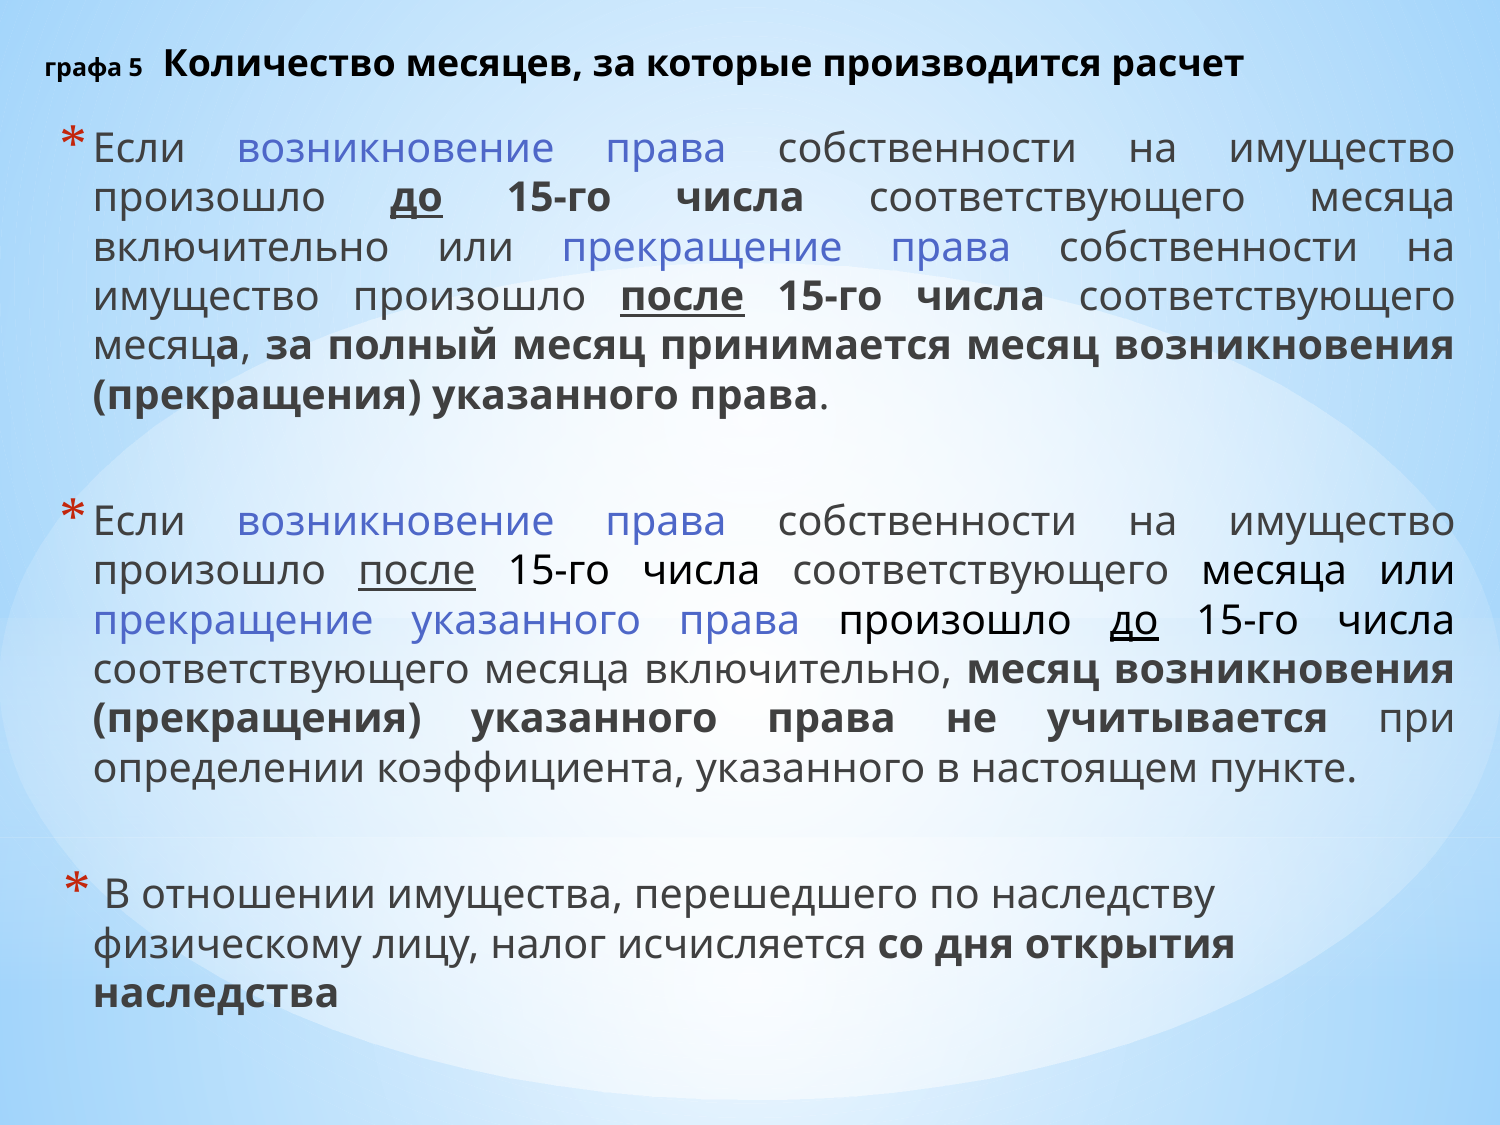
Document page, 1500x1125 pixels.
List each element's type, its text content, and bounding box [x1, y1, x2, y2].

title графа 5 Количество месяцев, за которые производится расчет [29, 30, 1459, 138]
list Если возникновение права собственности на имущество произошло до 15-го числа соответствующего месяца включительно или прекращение права собственности на имущество произошло после 15-го числа соответствующего месяца, за полный месяц принимается месяц возникновения (прекращения) указанного права. Если возникновение права собственности на имущество произошло после 15-го числа соответствующего месяца или прекращение указанного права произошло до 15-го числа соответствующего месяца включительно, месяц возникновения (прекращения) указанного права не учитывается при определении коэффициента, указанного в настоящем пункте. В отношении имущества, перешедшего по наследству физическому лицу, налог исчисляется со дня открытия наследства [41, 113, 1471, 1071]
